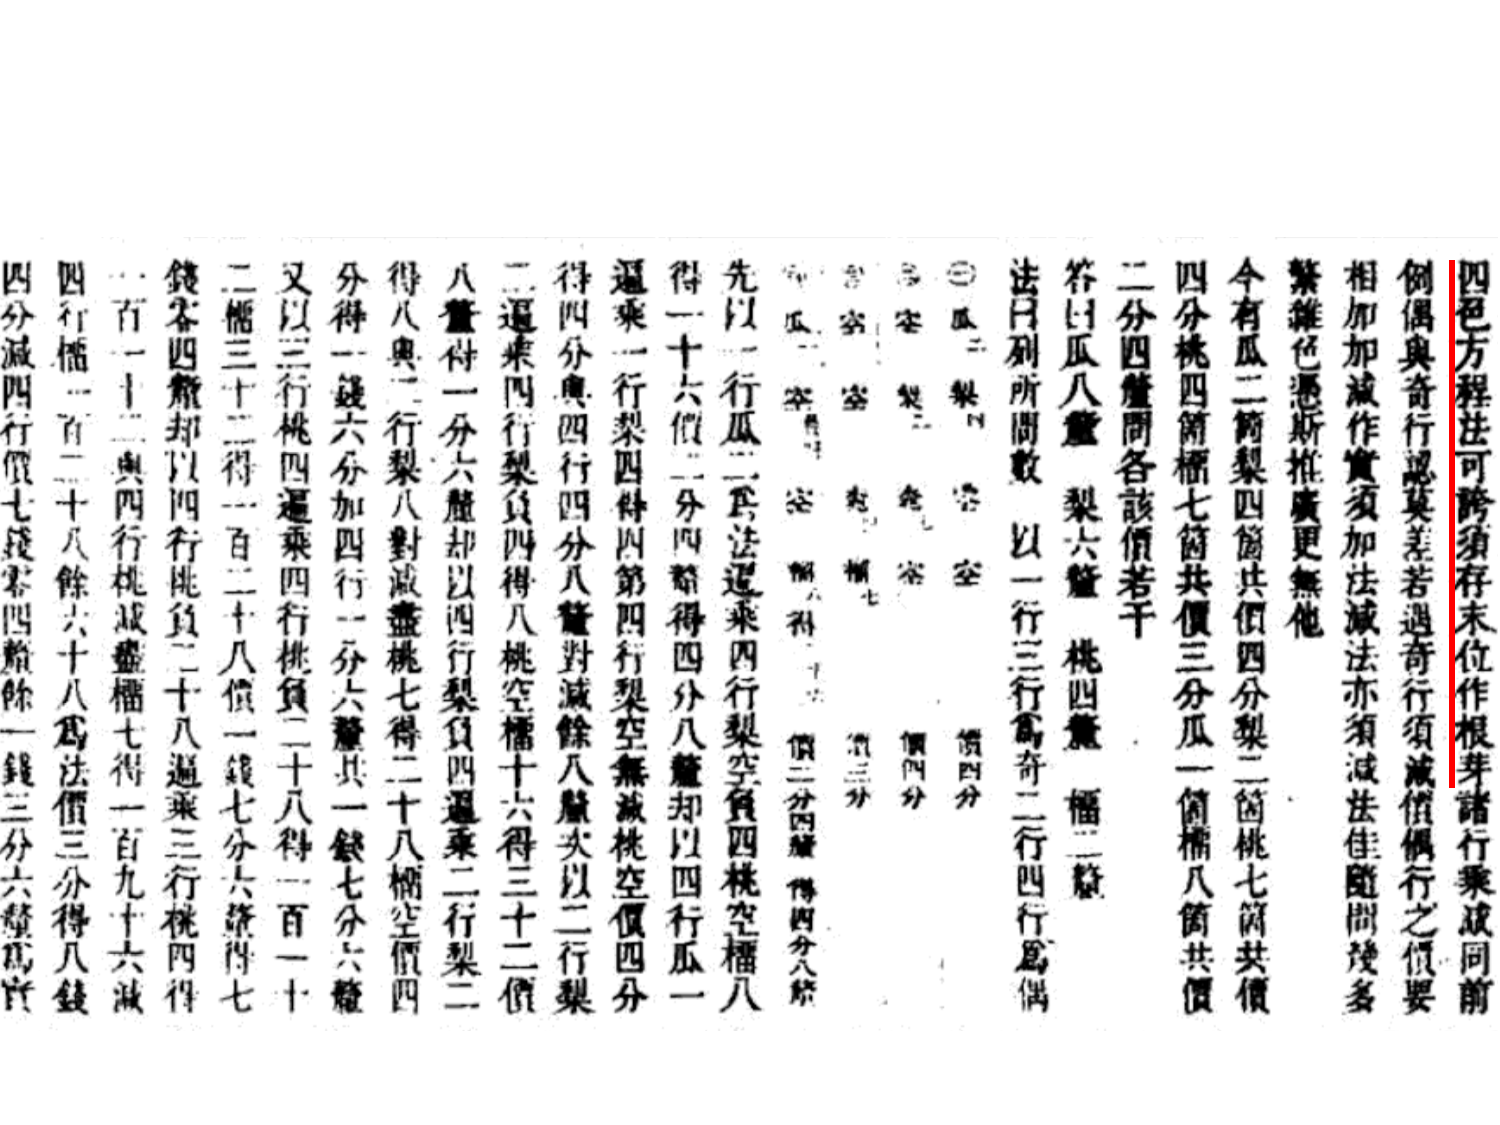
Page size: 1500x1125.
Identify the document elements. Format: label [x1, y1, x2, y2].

picture [0, 237, 1498, 1031]
